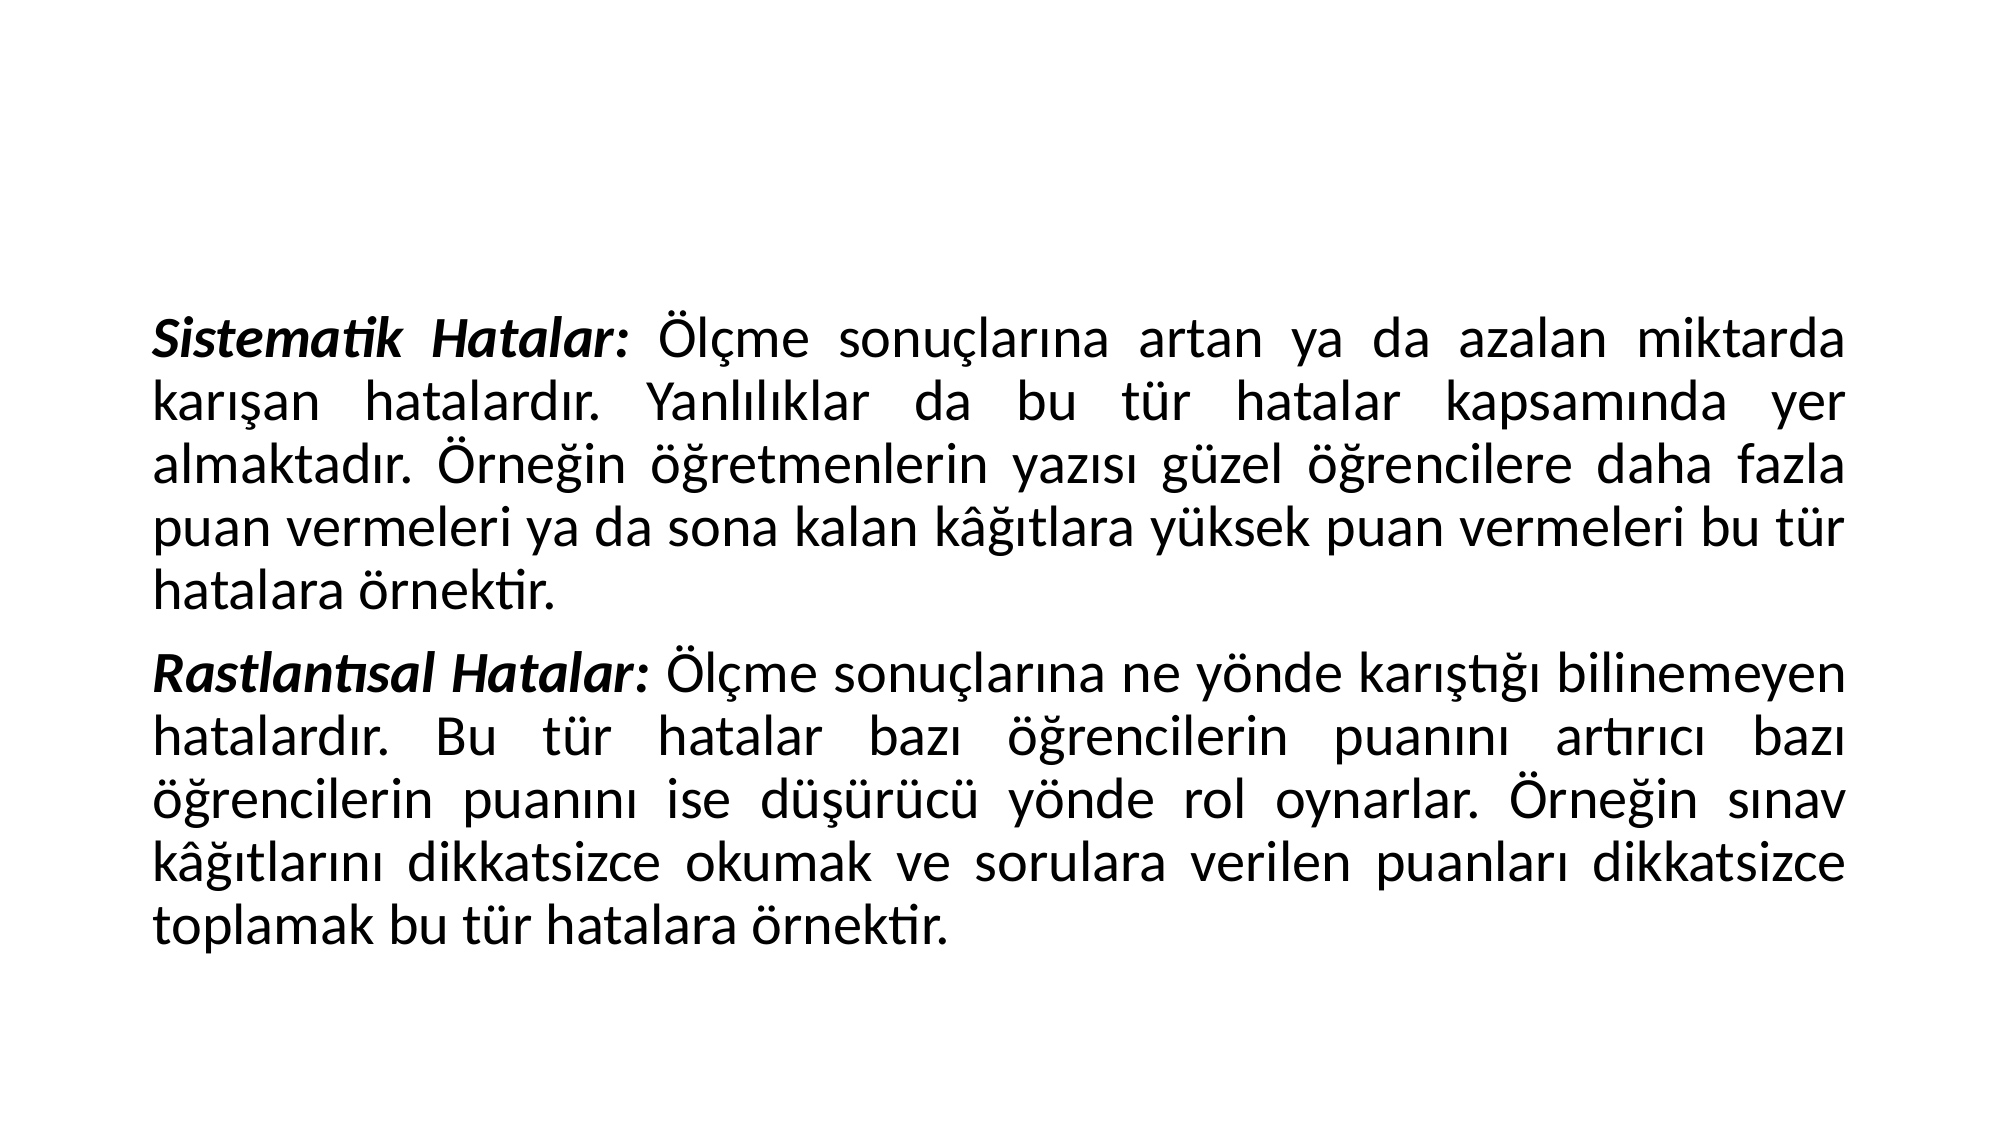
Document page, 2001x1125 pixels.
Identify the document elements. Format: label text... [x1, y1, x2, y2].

list Sistematik Hatalar: Ölçme sonuçlarına artan ya da azalan miktarda karışan hatalardır. Yanlılıklar da bu tür hatalar kapsamında yer almaktadır. Örneğin öğretmenlerin yazısı güzel öğrencilere daha fazla puan vermeleri ya da sona kalan kâğıtlara yüksek puan vermeleri bu tür hatalara örnektir. Rastlantısal Hatalar: Ölçme sonuçlarına ne yönde karıştığı bilinemeyen hatalardır. Bu tür hatalar bazı öğrencilerin puanını artırıcı bazı öğrencilerin puanını ise düşürücü yönde rol oynarlar. Örneğin sınav kâğıtlarını dikkatsizce okumak ve sorulara verilen puanları dikkatsizce toplamak bu tür hatalara örnektir. [137, 299, 1863, 1014]
